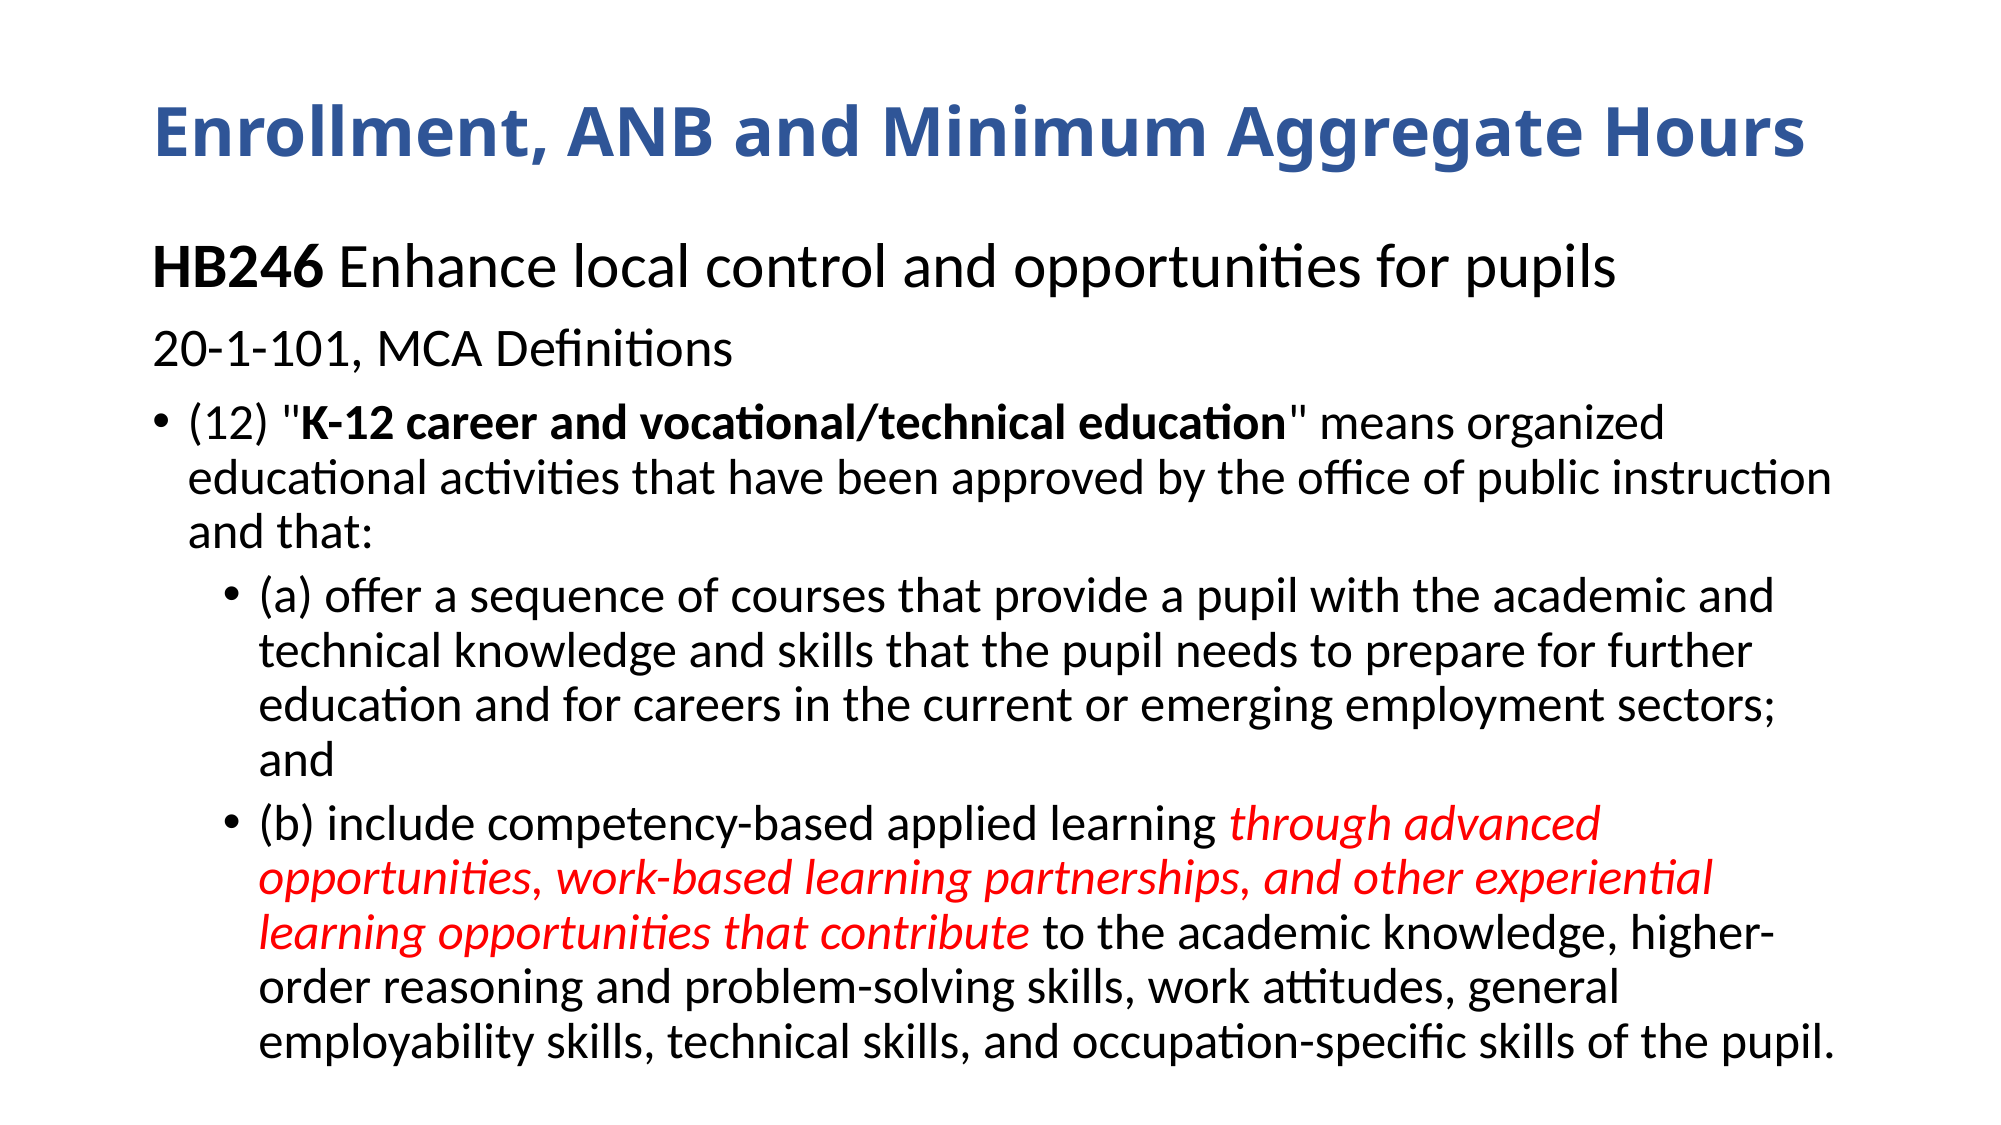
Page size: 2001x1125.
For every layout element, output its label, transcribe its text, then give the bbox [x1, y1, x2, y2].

title Enrollment, ANB and Minimum Aggregate Hours [137, 59, 1863, 210]
list HB246 Enhance local control and opportunities for pupils 20-1-101, MCA Definitions (12) "K-12 career and vocational/technical education" means organized educational activities that have been approved by the office of public instruction and that: (a) offer a sequence of courses that provide a pupil with the academic and technical knowledge and skills that the pupil needs to prepare for further education and for careers in the current or emerging employment sectors; and (b) include competency-based applied learning through advanced opportunities, work-based learning partnerships, and other experiential learning opportunities that contribute to the academic knowledge, higher-order reasoning and problem-solving skills, work attitudes, general employability skills, technical skills, and occupation-specific skills of the pupil. [137, 224, 1863, 1102]
